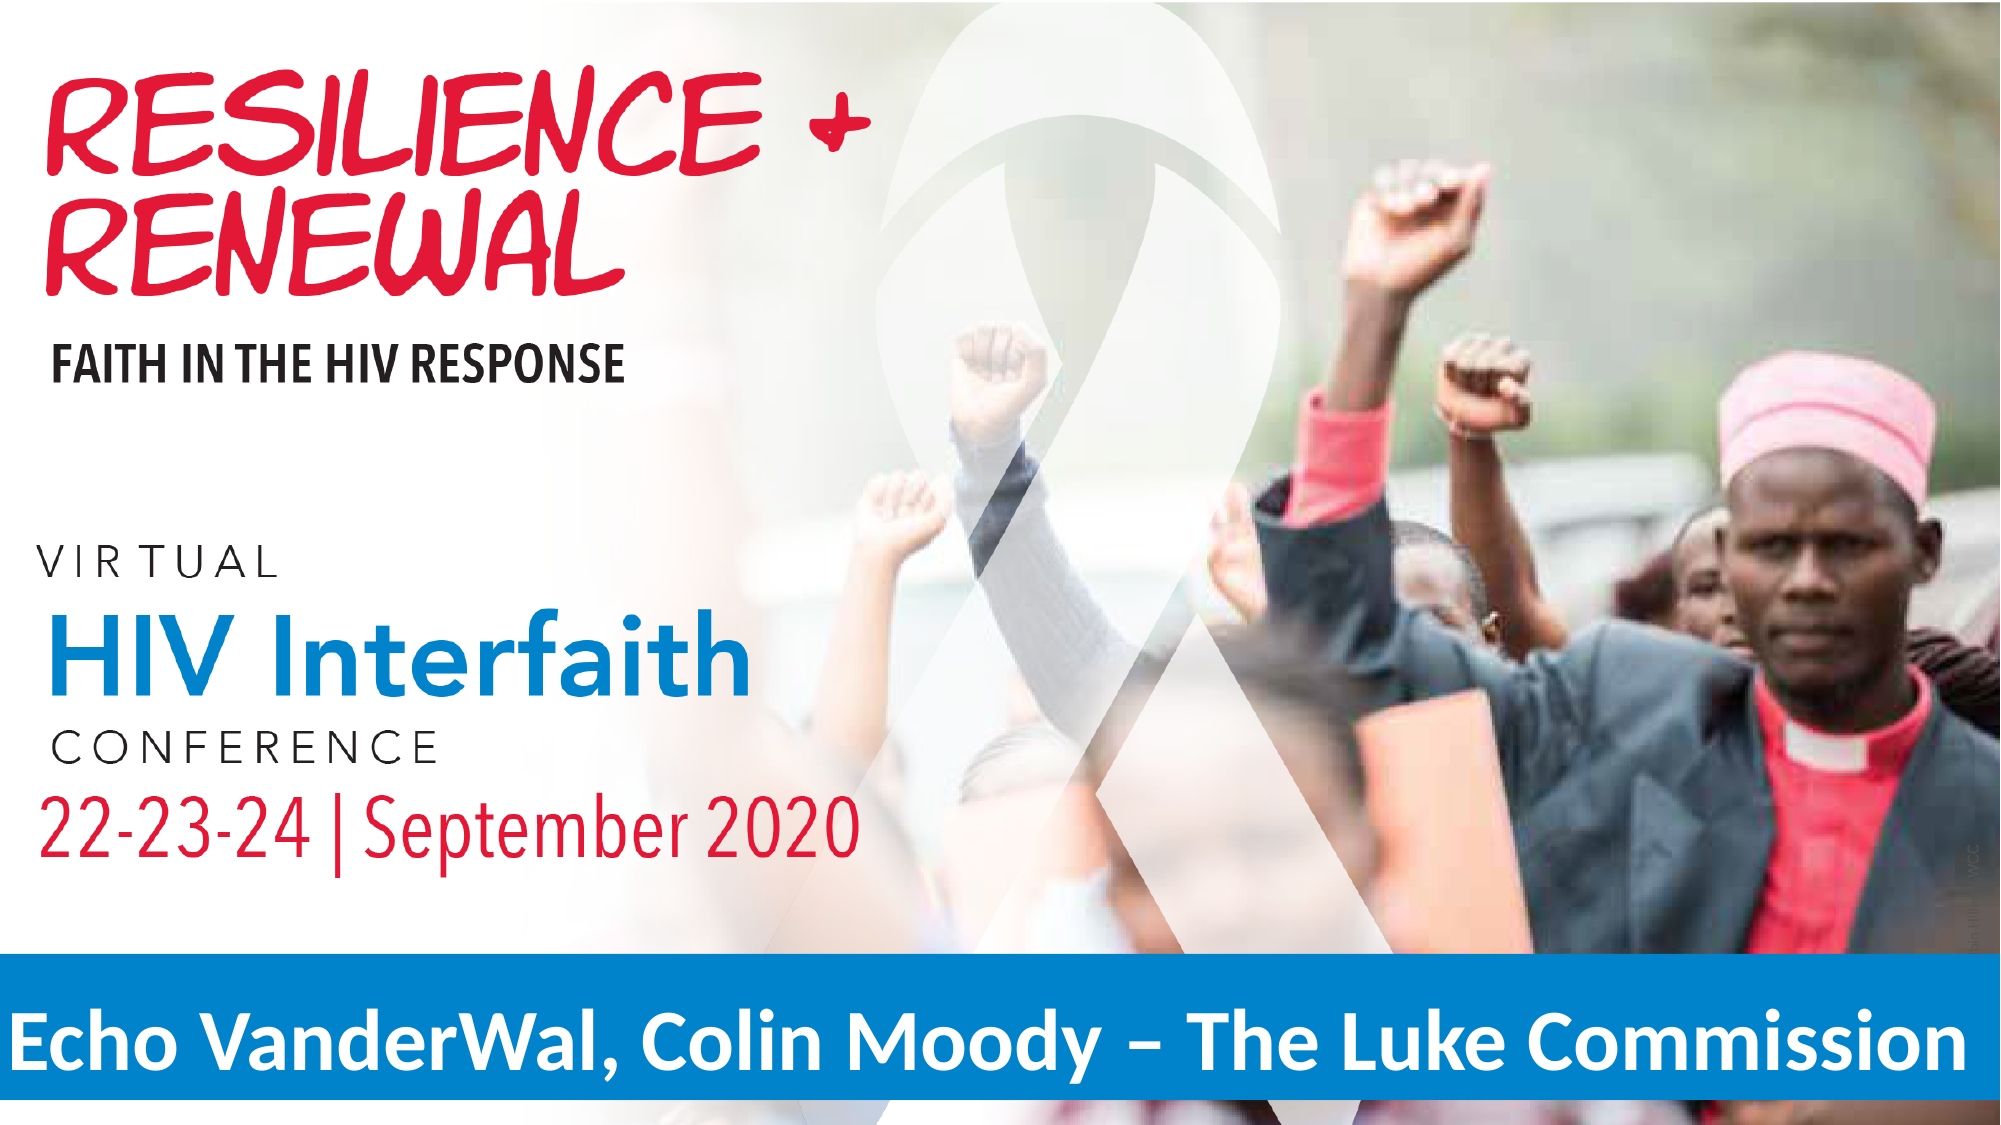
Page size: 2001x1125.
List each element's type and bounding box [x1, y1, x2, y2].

picture [762, 1028, 772, 1069]
picture [1576, 1027, 1617, 1070]
picture [1529, 1013, 1571, 1070]
picture [1429, 1009, 1464, 1069]
picture [386, 1027, 424, 1070]
picture [1130, 1042, 1160, 1049]
picture [432, 1027, 456, 1069]
picture [1822, 1027, 1851, 1070]
picture [923, 1027, 964, 1070]
picture [1062, 1028, 1101, 1083]
picture [1697, 1027, 1757, 1069]
picture [1382, 1028, 1418, 1070]
picture [1928, 1027, 1964, 1069]
picture [1466, 1027, 1504, 1070]
picture [1878, 1027, 1919, 1070]
picture [970, 1027, 1011, 1070]
picture [783, 1027, 819, 1069]
picture [0, 0, 2000, 953]
picture [460, 1014, 536, 1069]
picture [740, 1009, 750, 1069]
picture [200, 1014, 250, 1069]
picture [850, 1014, 914, 1069]
picture [1626, 1027, 1686, 1069]
picture [1345, 1014, 1375, 1069]
picture [13, 1014, 46, 1069]
picture [1017, 1009, 1055, 1070]
picture [1279, 1027, 1317, 1070]
picture [91, 1009, 127, 1069]
picture [690, 1027, 731, 1070]
picture [1767, 1009, 1779, 1021]
picture [250, 1027, 284, 1070]
picture [51, 1027, 83, 1070]
picture [538, 1027, 572, 1070]
picture [643, 1013, 685, 1070]
picture [339, 1009, 377, 1070]
picture [135, 1027, 176, 1070]
picture [1235, 1009, 1271, 1069]
picture [1787, 1027, 1816, 1070]
picture [1859, 1009, 1871, 1021]
picture [1187, 1014, 1228, 1069]
picture [1860, 1028, 1870, 1069]
picture [0, 1101, 2000, 1125]
picture [583, 1009, 593, 1069]
picture [295, 1027, 331, 1069]
picture [605, 1058, 616, 1081]
picture [761, 1009, 773, 1021]
picture [1768, 1028, 1778, 1069]
